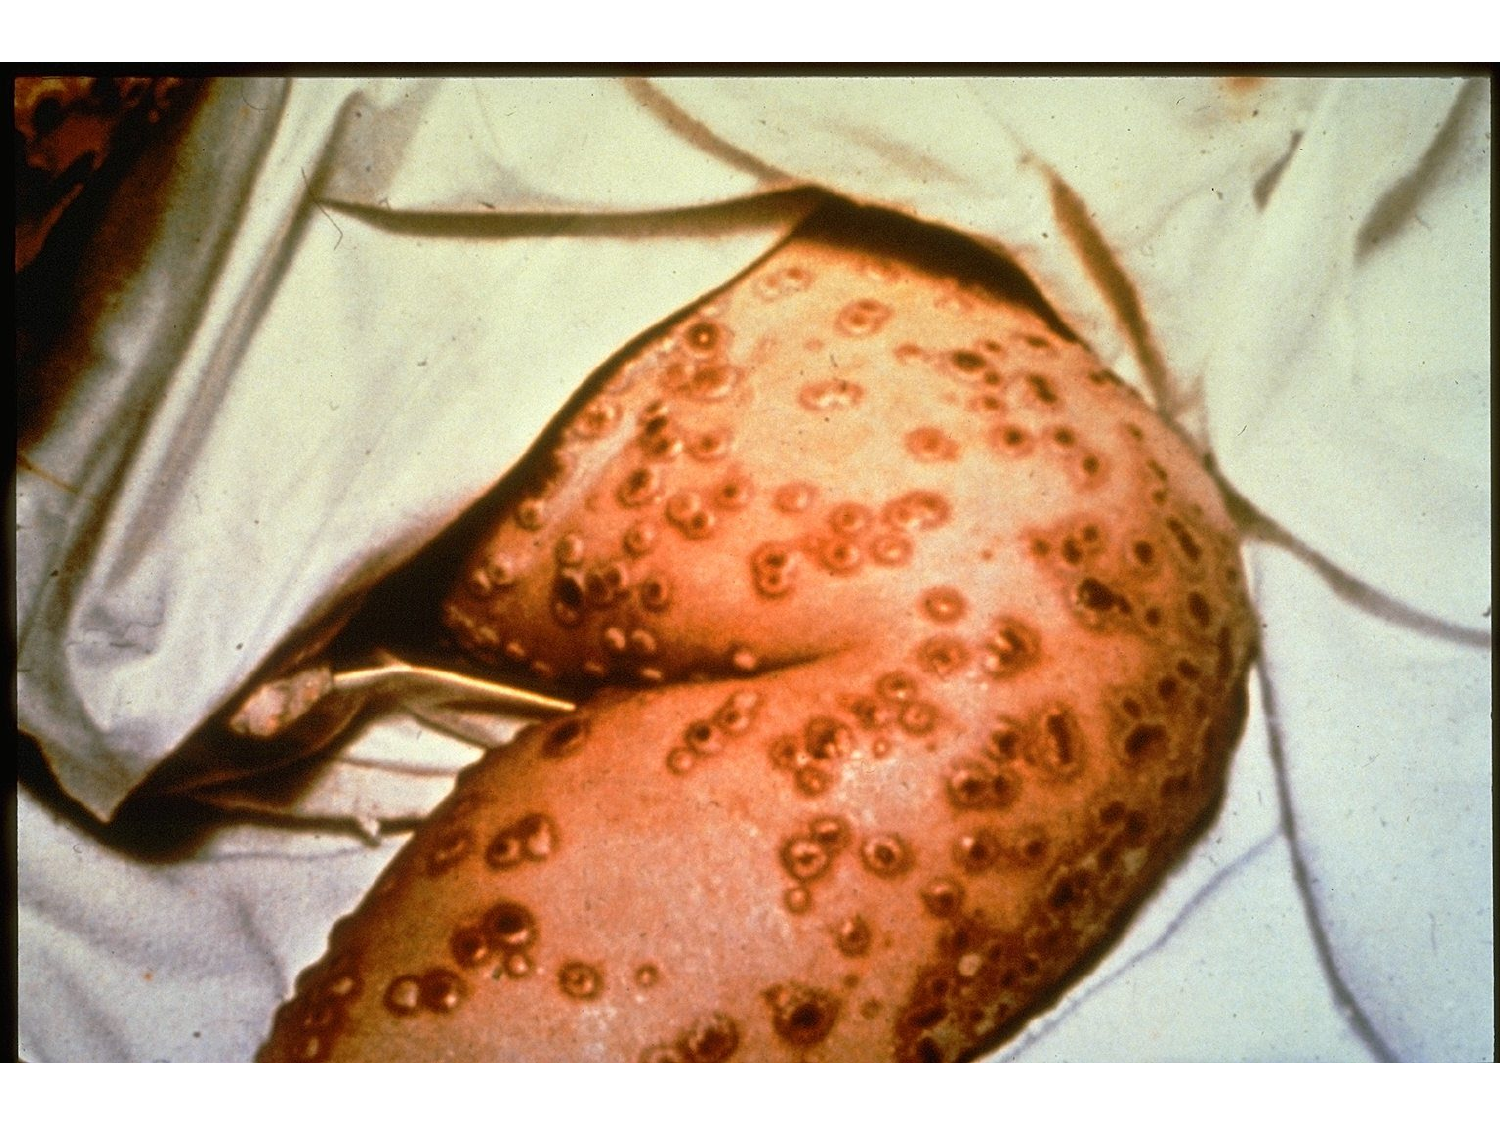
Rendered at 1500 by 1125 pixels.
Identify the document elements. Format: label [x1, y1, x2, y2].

picture [0, 62, 1500, 1063]
